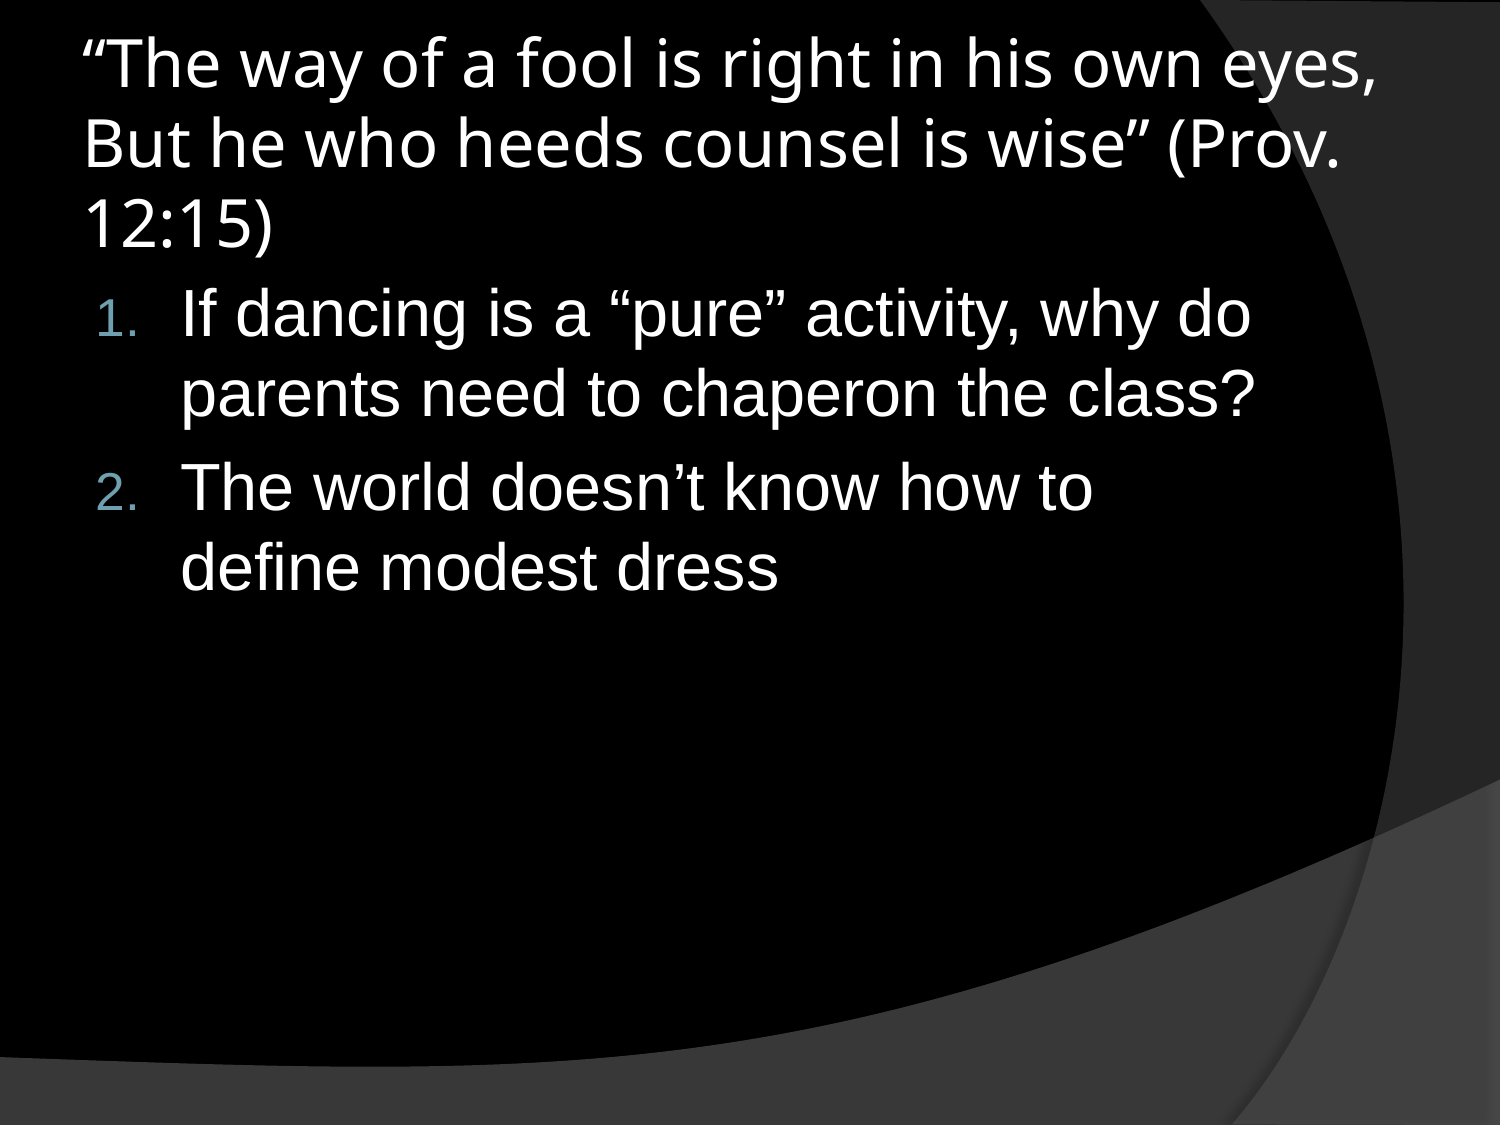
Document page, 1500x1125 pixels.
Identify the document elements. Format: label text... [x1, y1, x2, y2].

list If dancing is a “pure” activity, why do parents need to chaperon the class? The world doesn’t know how to define modest dress [75, 262, 1300, 1005]
title “The way of a fool is right in his own eyes, But he who heeds counsel is wise” (Prov. 12:15) [75, 87, 1400, 275]
